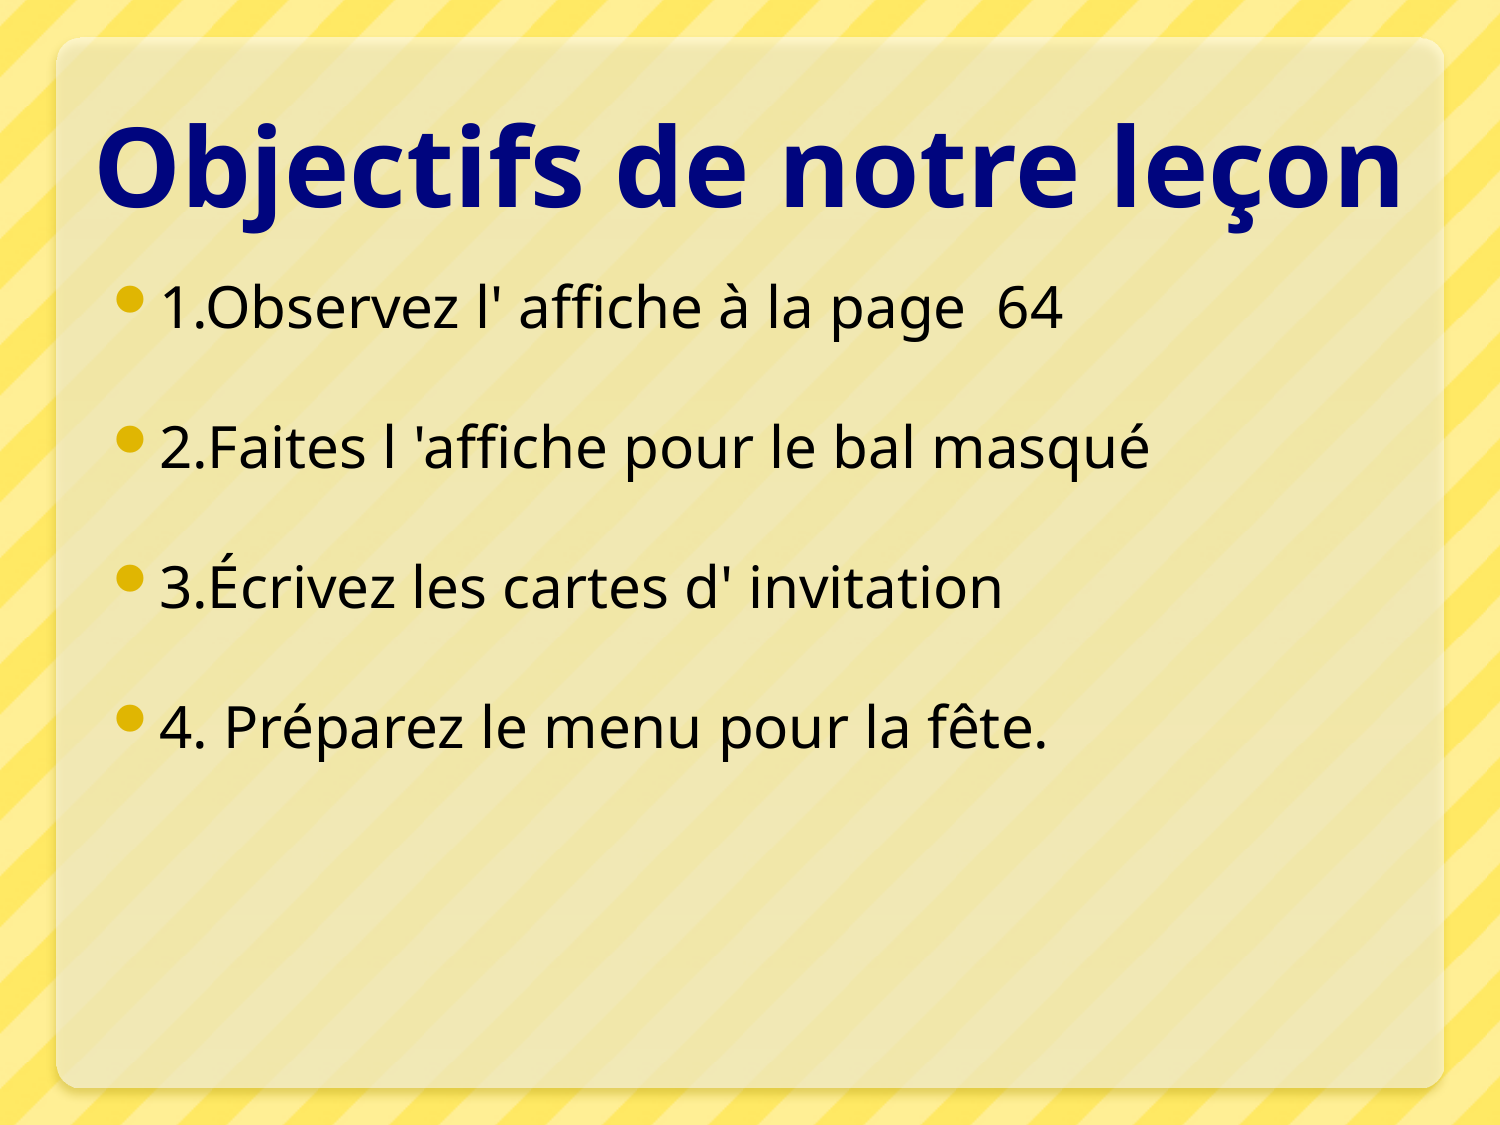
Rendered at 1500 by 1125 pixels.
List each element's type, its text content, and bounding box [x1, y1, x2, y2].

title Objectifs de notre leçon [75, 50, 1425, 238]
list 1.Observez l' affiche à la page 64 2.Faites l 'affiche pour le bal masqué 3.Écrivez les cartes d' invitation 4. Préparez le menu pour la fête. [75, 262, 1425, 1005]
